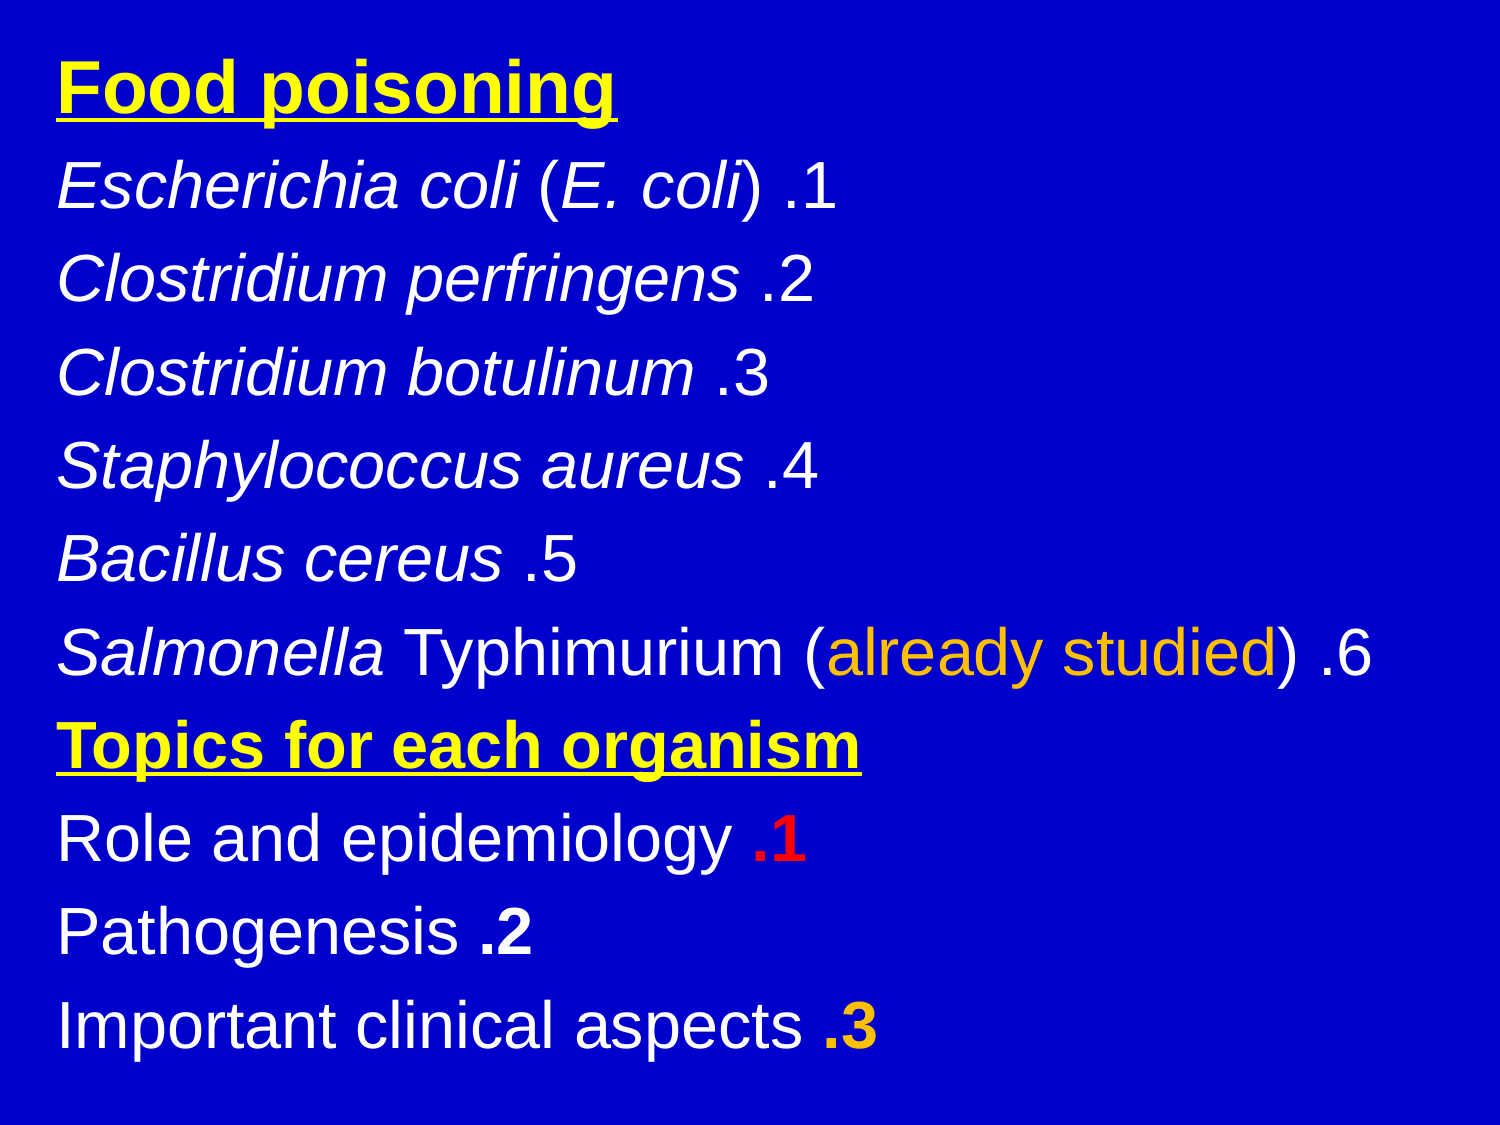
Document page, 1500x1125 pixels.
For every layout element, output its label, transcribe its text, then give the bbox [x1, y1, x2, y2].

list Food poisoning 1. Escherichia coli (E. coli) 2. Clostridium perfringens 3. Clostridium botulinum 4. Staphylococcus aureus 5. Bacillus cereus 6. Salmonella Typhimurium (already studied) Topics for each organism 1. Role and epidemiology 2. Pathogenesis 3. Important clinical aspects [41, 31, 1471, 1094]
